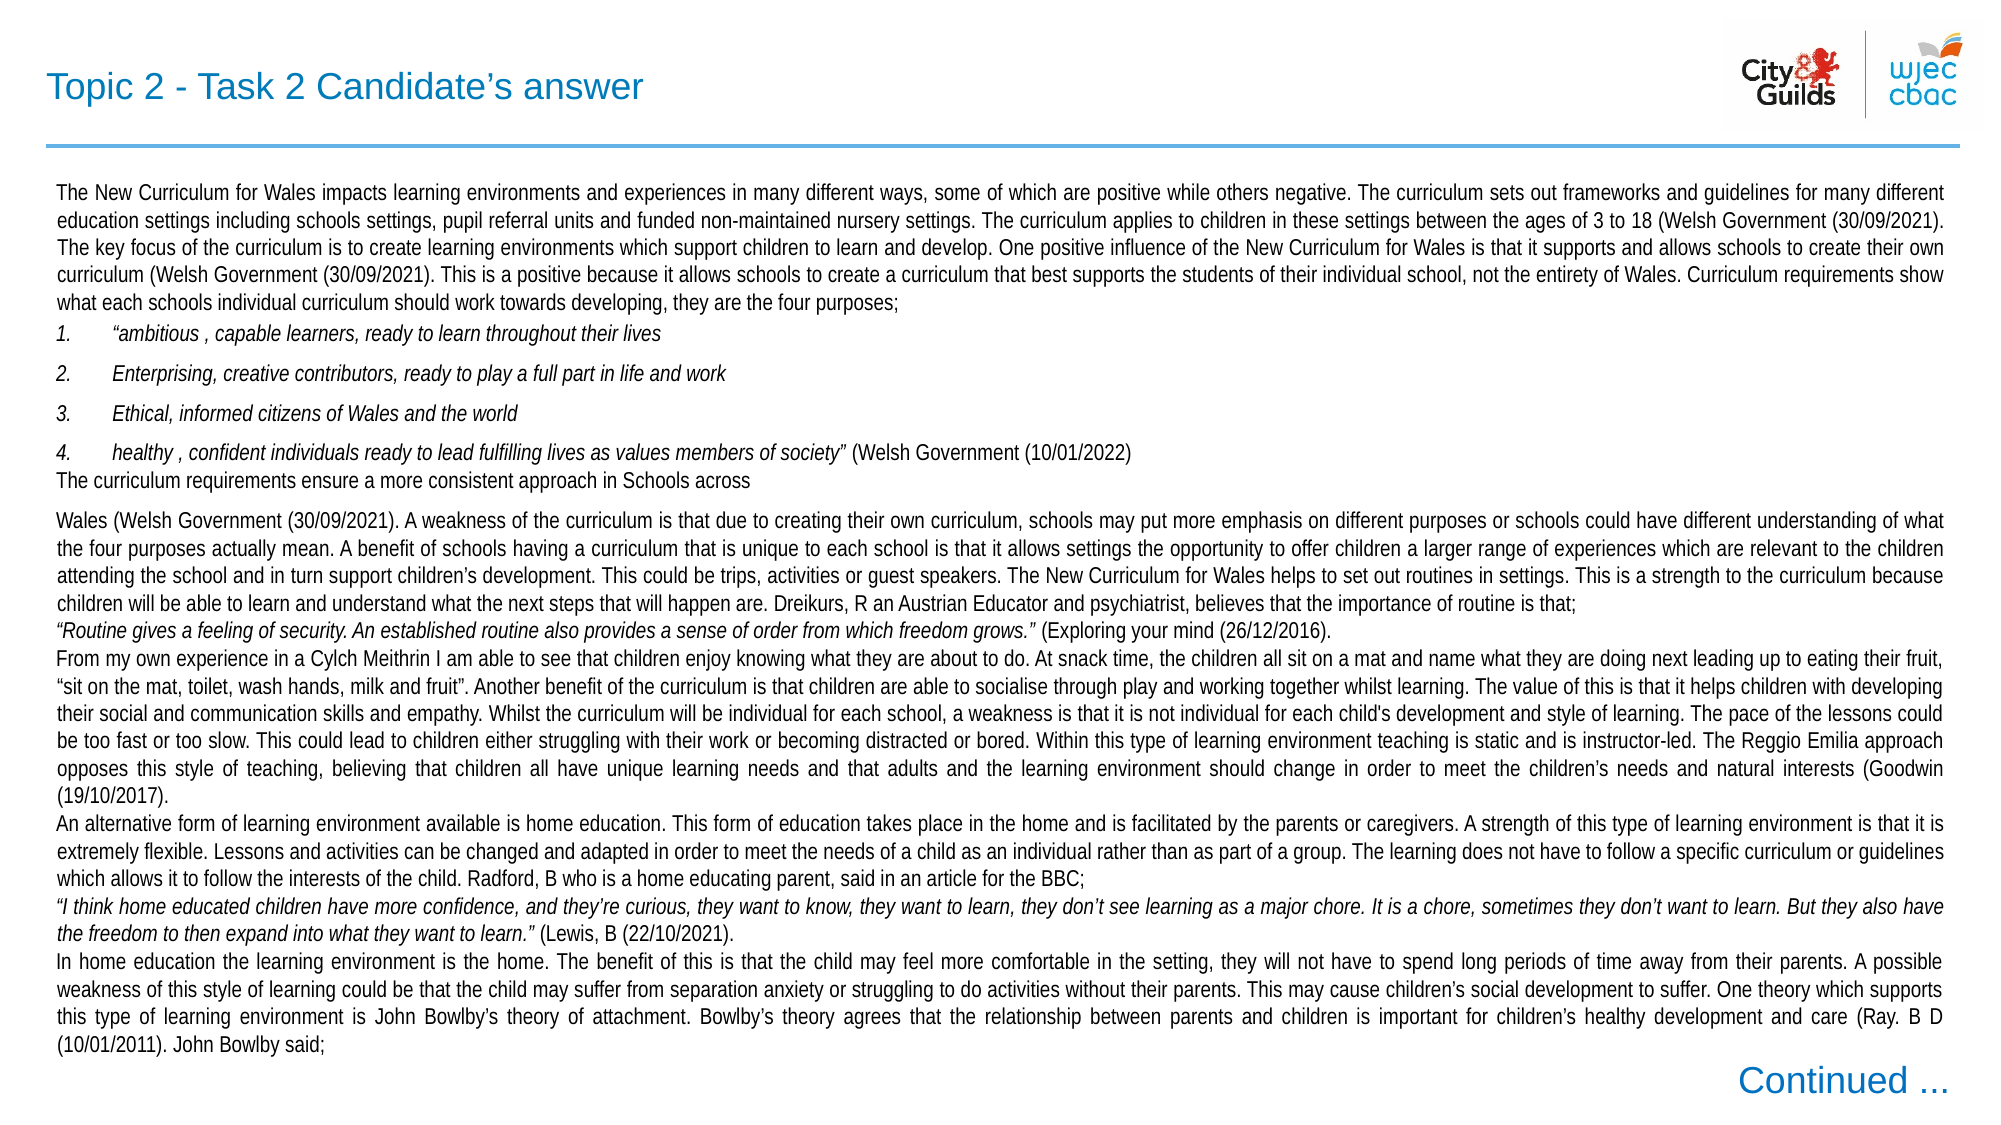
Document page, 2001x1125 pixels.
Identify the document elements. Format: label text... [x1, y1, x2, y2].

title Topic 2 - Task 2 Candidate’s answer [46, 34, 1724, 108]
picture [1723, 18, 1984, 131]
text_box Continued ... [1723, 1064, 1970, 1108]
text_box The New Curriculum for Wales impacts learning environments and experiences in many different ways, some of which are positive while others negative. The curriculum sets out frameworks and guidelines for many different education settings including schools settings, pupil referral units and funded non-maintained nursery settings. The curriculum applies to children in these settings between the ages of 3 to 18 (Welsh Government (30/09/2021). The key focus of the curriculum is to create learning environments which support children to learn and develop. One positive influence of the New Curriculum for Wales is that it supports and allows schools to create their own curriculum (Welsh Government (30/09/2021). This is a positive because it allows schools to create a curriculum that best supports the students of their individual school, not the entirety of Wales. Curriculum requirements show what each schools individual curriculum should work towards developing, they are the four purposes; “ambitious , capable learners, ready to learn throughout their lives Enterprising, creative contributors, ready to play a full part in life and work Ethical, informed citizens of Wales and the world healthy , confident individuals ready to lead fulfilling lives as values members of society” (Welsh Government (10/01/2022) The curriculum requirements ensure a more consistent approach in Schools across Wales (Welsh Government (30/09/2021). A weakness of the curriculum is that due to creating their own curriculum, schools may put more emphasis on different purposes or schools could have different understanding of what the four purposes actually mean. A benefit of schools having a curriculum that is unique to each school is that it allows settings the opportunity to offer children a larger range of experiences which are relevant to the children attending the school and in turn support children’s development. This could be trips, activities or guest speakers. The New Curriculum for Wales helps to set out routines in settings. This is a strength to the curriculum because children will be able to learn and understand what the next steps that will happen are. Dreikurs, R an Austrian Educator and psychiatrist, believes that the importance of routine is that; “Routine gives a feeling of security. An established routine also provides a sense of order from which freedom grows.” (Exploring your mind (26/12/2016). From my own experience in a Cylch Meithrin I am able to see that children enjoy knowing what they are about to do. At snack time, the children all sit on a mat and name what they are doing next leading up to eating their fruit, “sit on the mat, toilet, wash hands, milk and fruit”. Another benefit of the curriculum is that children are able to socialise through play and working together whilst learning. The value of this is that it helps children with developing their social and communication skills and empathy. Whilst the curriculum will be individual for each school, a weakness is that it is not individual for each child's development and style of learning. The pace of the lessons could be too fast or too slow. This could lead to children either struggling with their work or becoming distracted or bored. Within this type of learning environment teaching is static and is instructor-led. The Reggio Emilia approach opposes this style of teaching, believing that children all have unique learning needs and that adults and the learning environment should change in order to meet the children’s needs and natural interests (Goodwin (19/10/2017). An alternative form of learning environment available is home education. This form of education takes place in the home and is facilitated by the parents or caregivers. A strength of this type of learning environment is that it is extremely flexible. Lessons and activities can be changed and adapted in order to meet the needs of a child as an individual rather than as part of a group. The learning does not have to follow a specific curriculum or guidelines which allows it to follow the interests of the child. Radford, B who is a home educating parent, said in an article for the BBC; “I think home educated children have more confidence, and they’re curious, they want to know, they want to learn, they don’t see learning as a major chore. It is a chore, sometimes they don’t want to learn. But they also have the freedom to then expand into what they want to learn.” (Lewis, B (22/10/2021). In home education the learning environment is the home. The benefit of this is that the child may feel more comfortable in the setting, they will not have to spend long periods of time away from their parents. A possible weakness of this style of learning could be that the child may suffer from separation anxiety or struggling to do activities without their parents. This may cause children’s social development to suffer. One theory which supports this type of learning environment is John Bowlby’s theory of attachment. Bowlby’s theory agrees that the relationship between parents and children is important for children’s healthy development and care (Ray. B D (10/01/2011). John Bowlby said; [41, 170, 2000, 1064]
